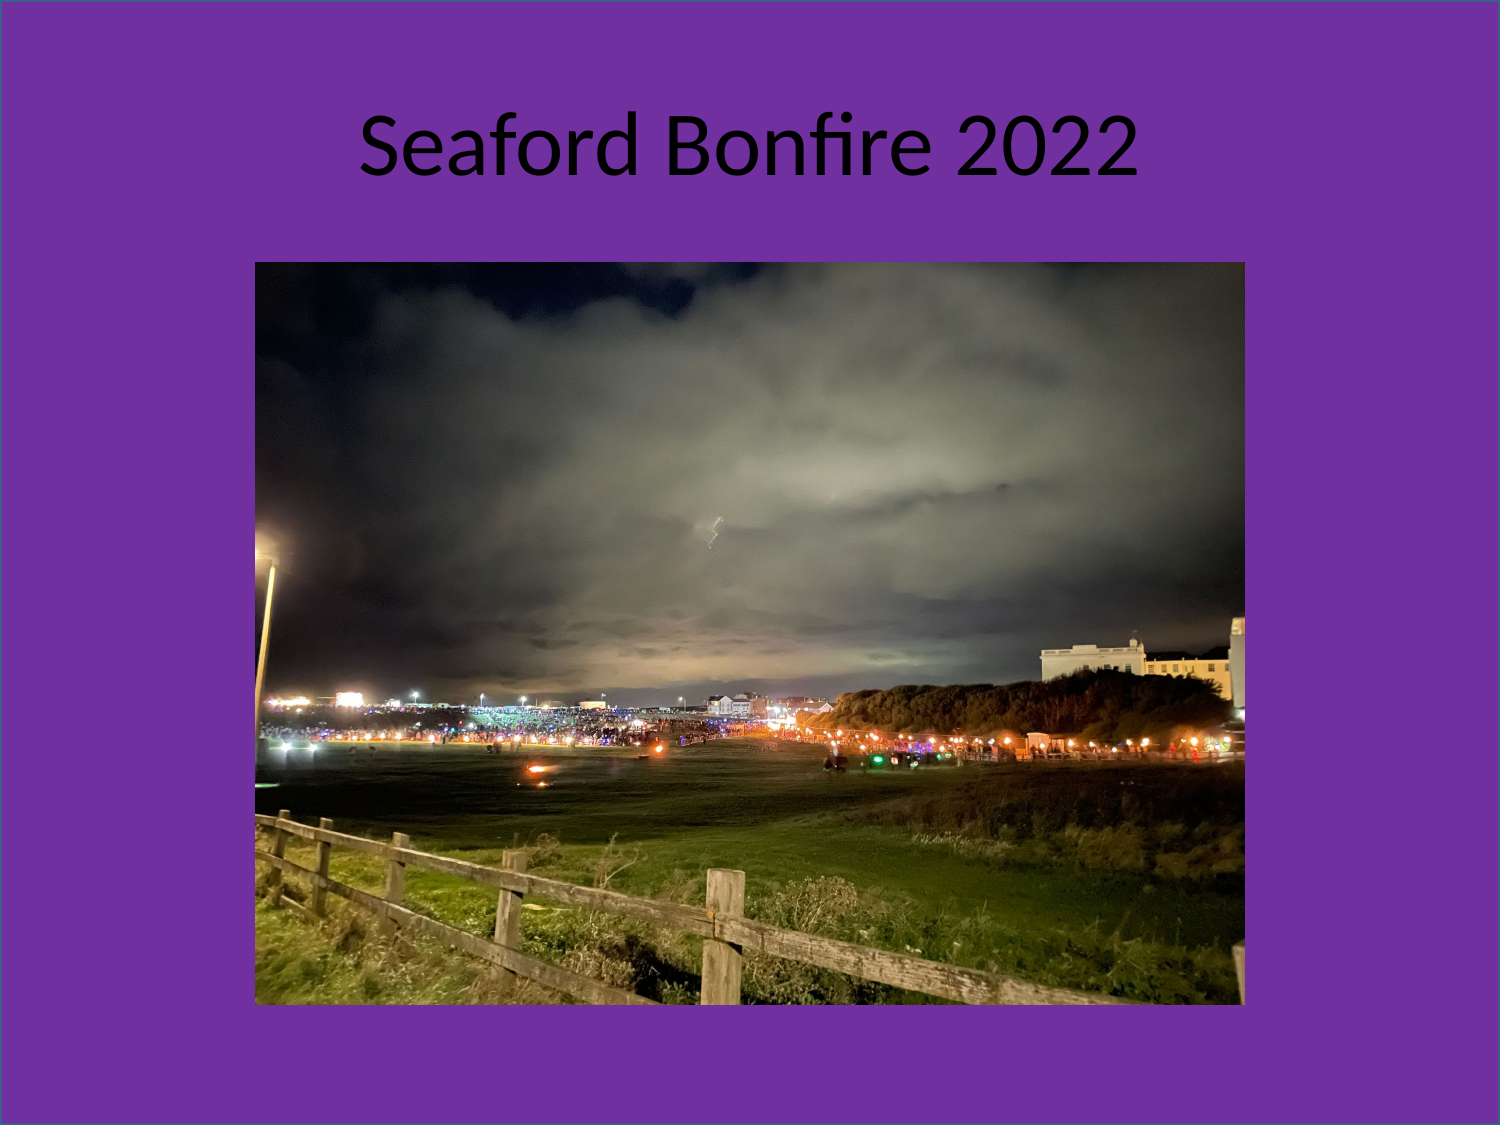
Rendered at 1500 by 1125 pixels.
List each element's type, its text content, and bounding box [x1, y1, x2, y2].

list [254, 262, 1246, 1006]
text_box [0, 0, 1500, 1125]
title Seaford Bonfire 2022 [75, 45, 1425, 233]
